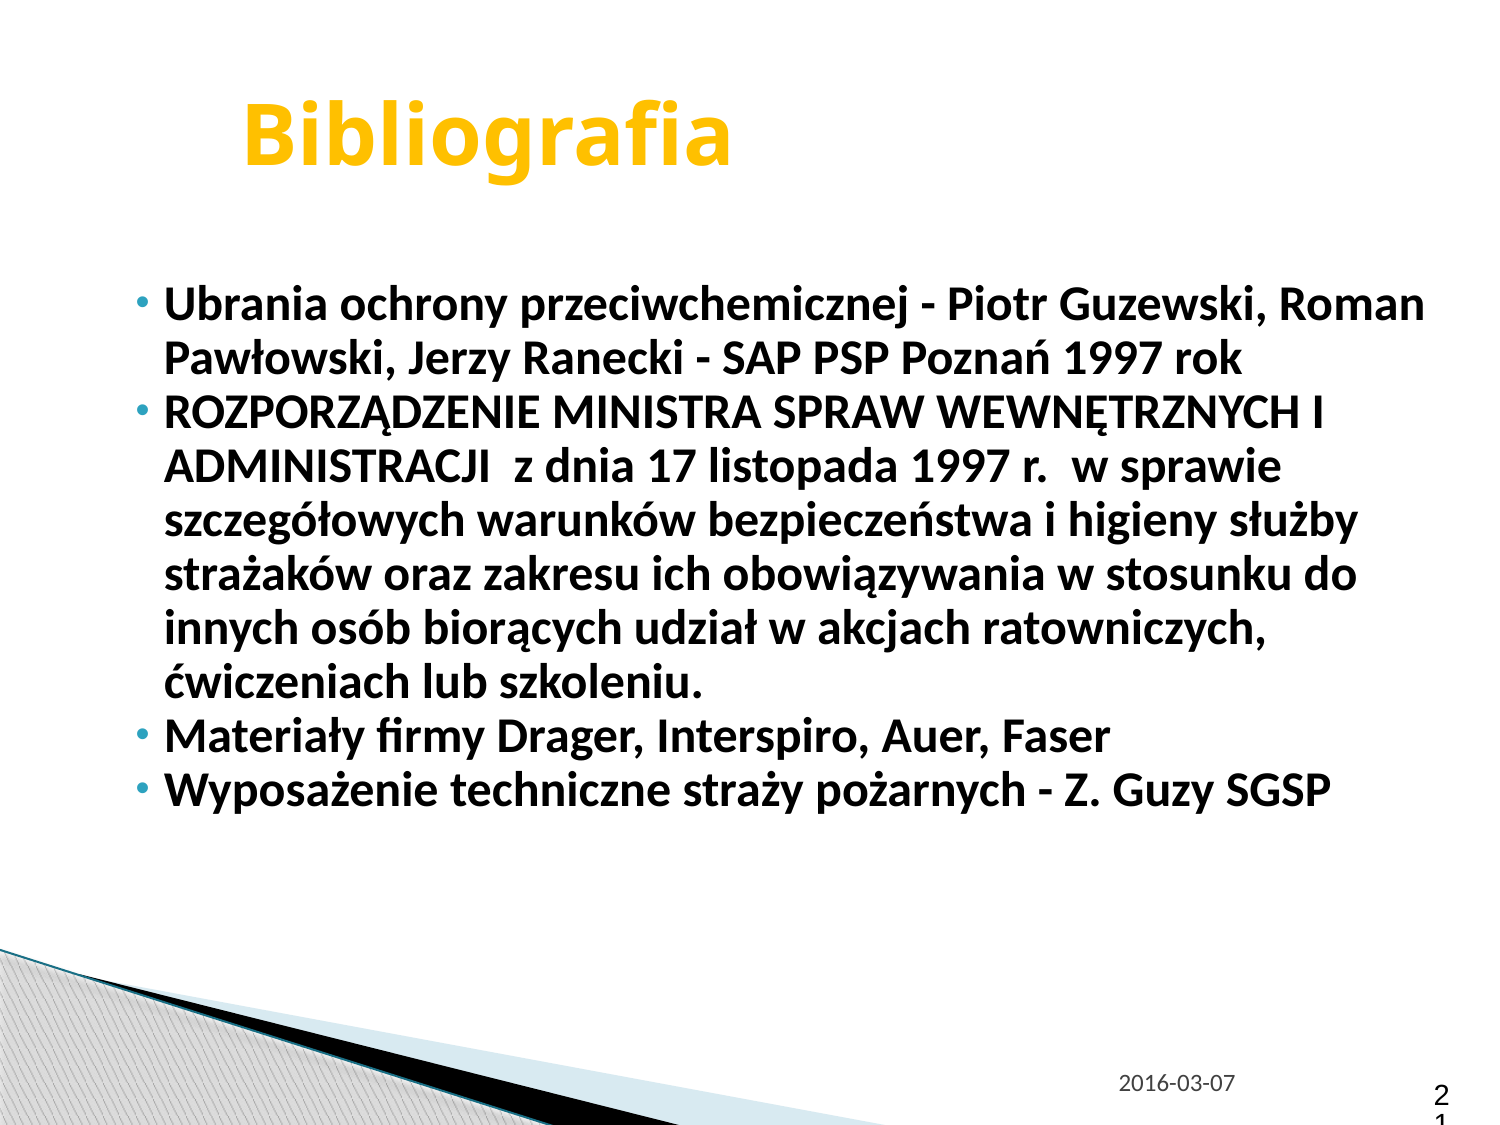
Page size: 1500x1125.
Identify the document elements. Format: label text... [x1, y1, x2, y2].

title Bibliografia [225, 37, 1500, 225]
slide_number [1103, 1051, 1418, 1112]
list Ubrania ochrony przeciwchemicznej - Piotr Guzewski, Roman Pawłowski, Jerzy Ranecki - SAP PSP Poznań 1997 rok ROZPORZĄDZENIE MINISTRA SPRAW WEWNĘTRZNYCH I ADMINISTRACJI z dnia 17 listopada 1997 r. w sprawie szczegółowych warunków bezpieczeństwa i higieny służby strażaków oraz zakresu ich obowiązywania w stosunku do innych osób biorących udział w akcjach ratowniczych, ćwiczeniach lub szkoleniu. Materiały firmy Drager, Interspiro, Auer, Faser Wyposażenie techniczne straży pożarnych - Z. Guzy SGSP [76, 262, 1500, 1025]
slide_number 21 [1418, 1051, 1479, 1112]
